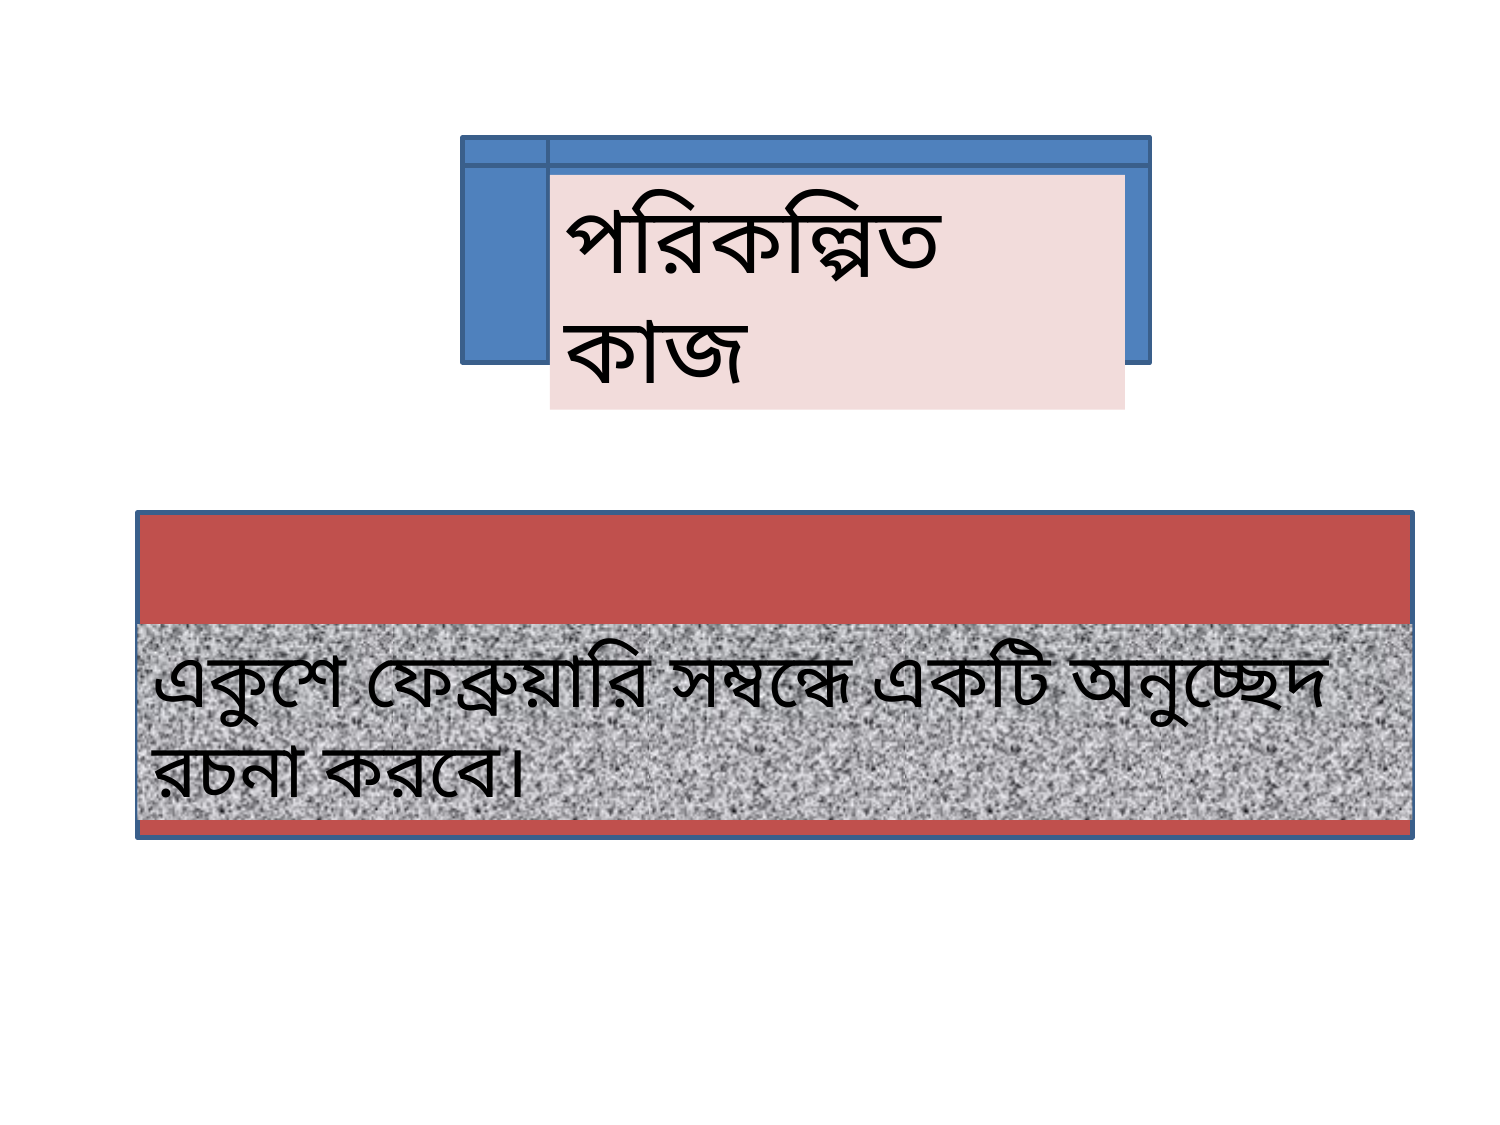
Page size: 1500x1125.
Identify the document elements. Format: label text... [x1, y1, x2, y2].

text_box একুশে ফেব্রুয়ারি সম্বন্ধে একটি অনুচ্ছেদ রচনা করবে। [137, 624, 1413, 820]
text_box [135, 510, 1415, 840]
text_box [460, 135, 1152, 365]
text_box পরিকল্পিত কাজ [549, 174, 1125, 410]
